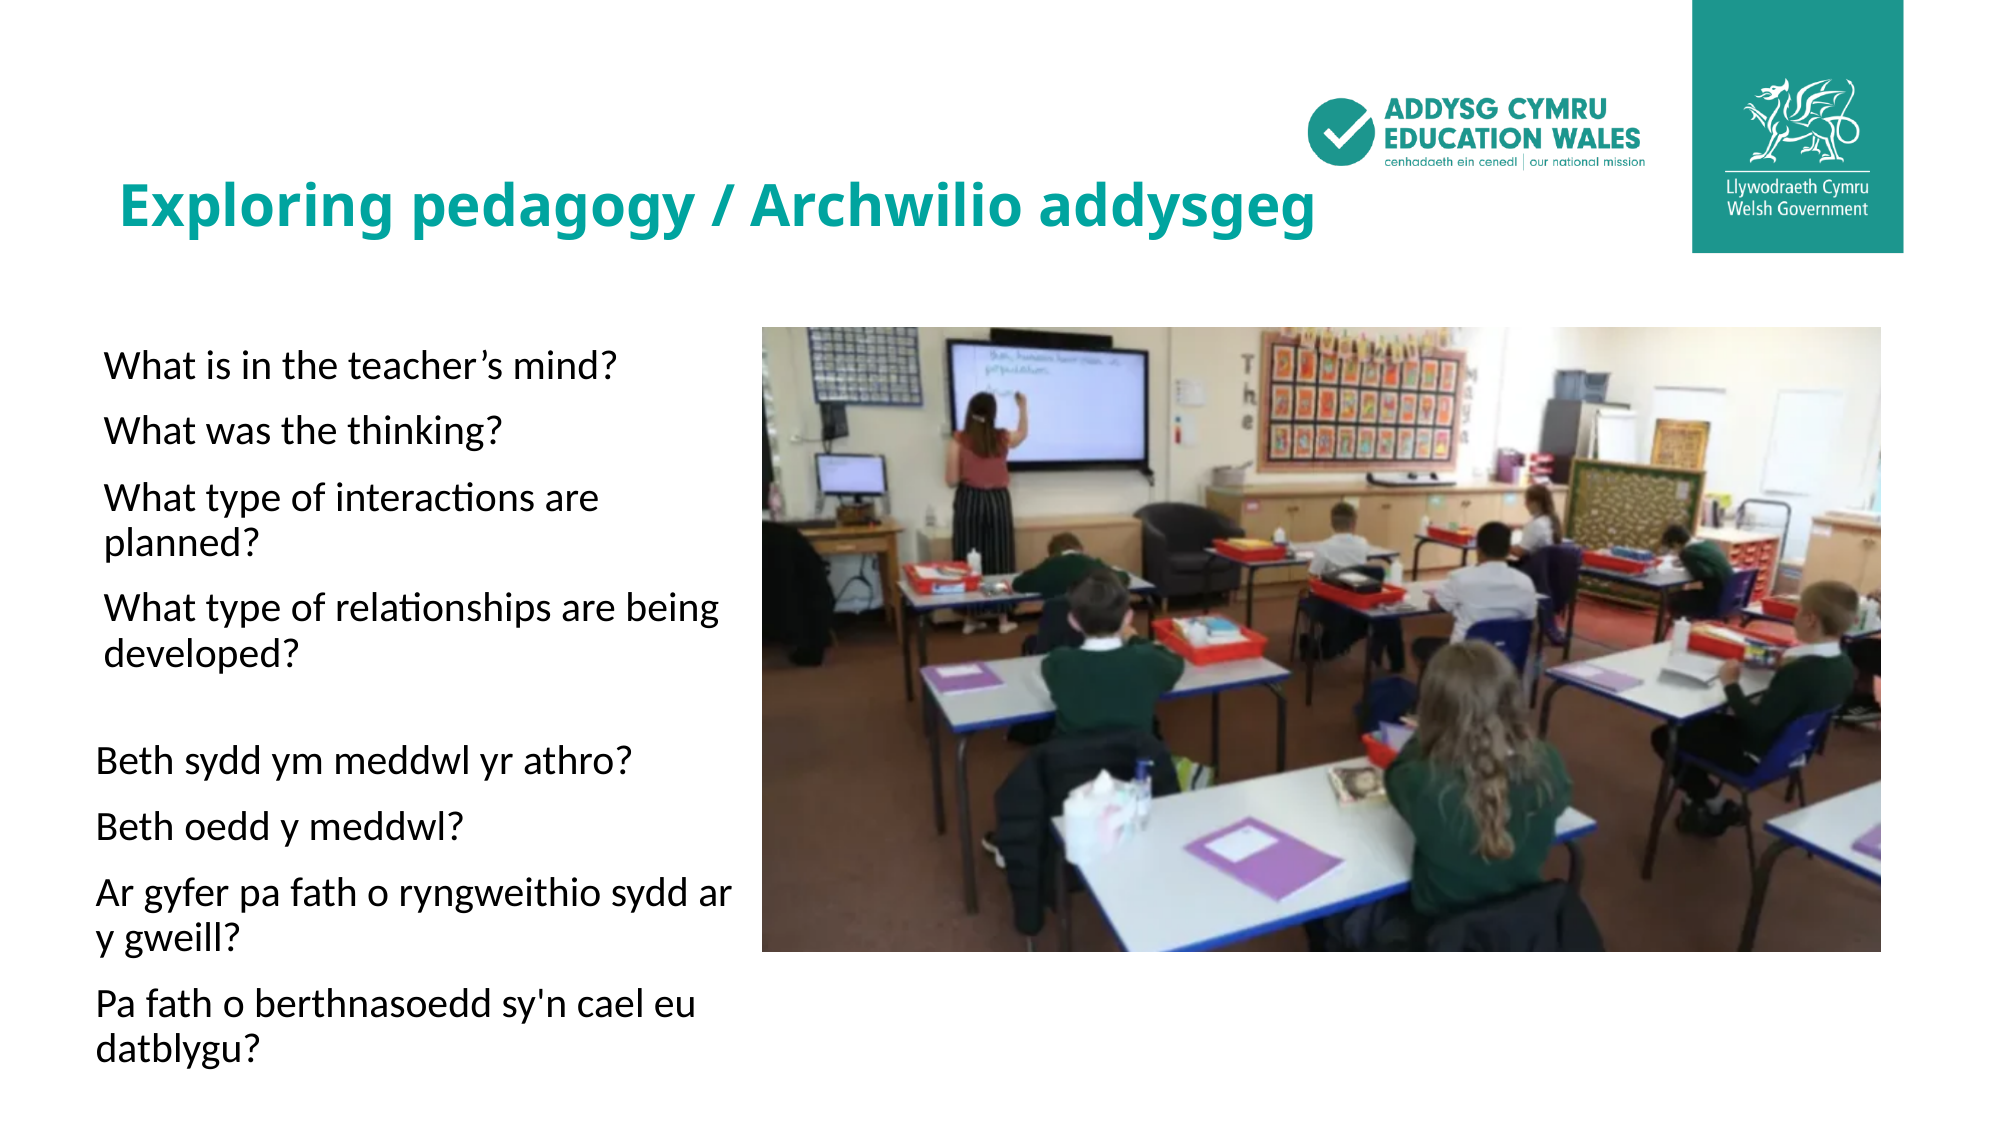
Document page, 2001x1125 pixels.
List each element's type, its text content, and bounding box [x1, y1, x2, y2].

picture [1270, 0, 1937, 269]
text_box Exploring pedagogy / Archwilio addysgeg [88, 114, 1439, 301]
text_box What is in the teacher’s mind? What was the thinking? What type of interactions are planned? What type of relationships are being developed? [88, 335, 762, 696]
picture [762, 327, 1881, 952]
text_box Beth sydd ym meddwl yr athro? Beth oedd y meddwl? Ar gyfer pa fath o ryngweithio sydd ar y gweill? Pa fath o berthnasoedd sy'n cael eu datblygu? [80, 730, 763, 1092]
